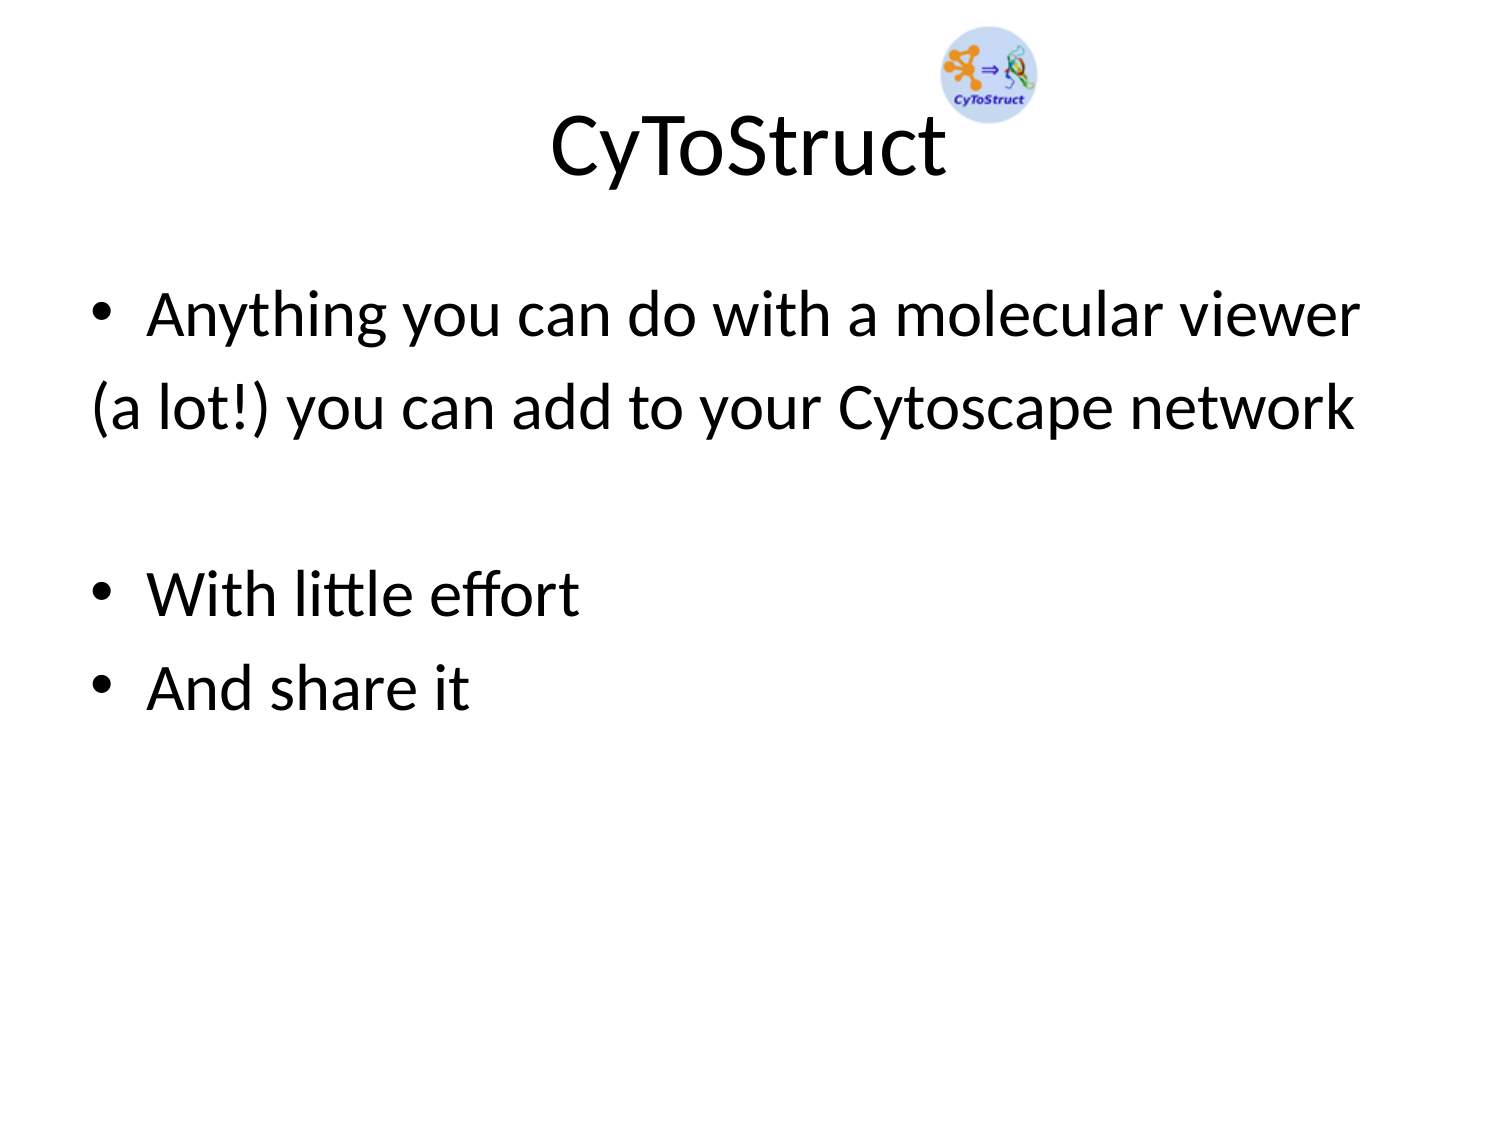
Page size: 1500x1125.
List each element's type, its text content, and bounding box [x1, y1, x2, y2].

list Anything you can do with a molecular viewer (a lot!) you can add to your Cytoscape network With little effort And share it [75, 262, 1425, 1005]
title CyToStruct [75, 45, 1425, 233]
picture [939, 25, 1040, 125]
